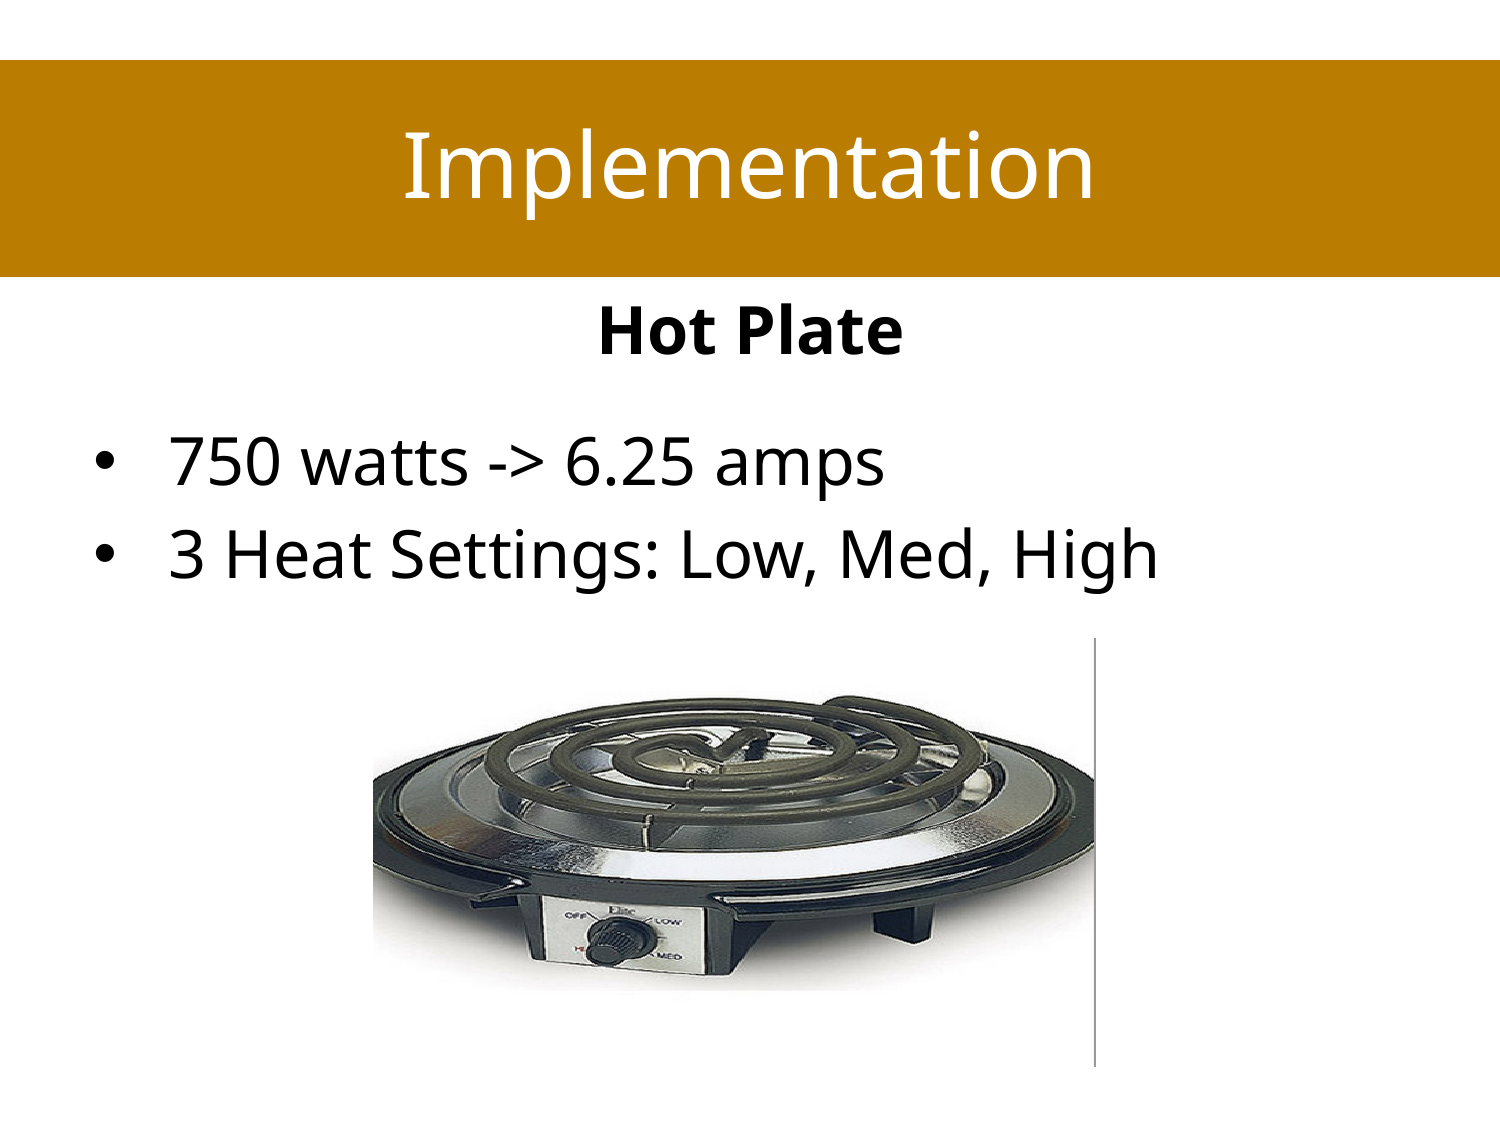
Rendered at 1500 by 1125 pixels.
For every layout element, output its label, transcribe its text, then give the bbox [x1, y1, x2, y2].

picture [373, 638, 1096, 1067]
title Implementation [0, 59, 1500, 278]
text_box 750 watts -> 6.25 amps 3 Heat Settings: Low, Med, High [78, 420, 1373, 1063]
list Hot Plate [103, 272, 1398, 393]
